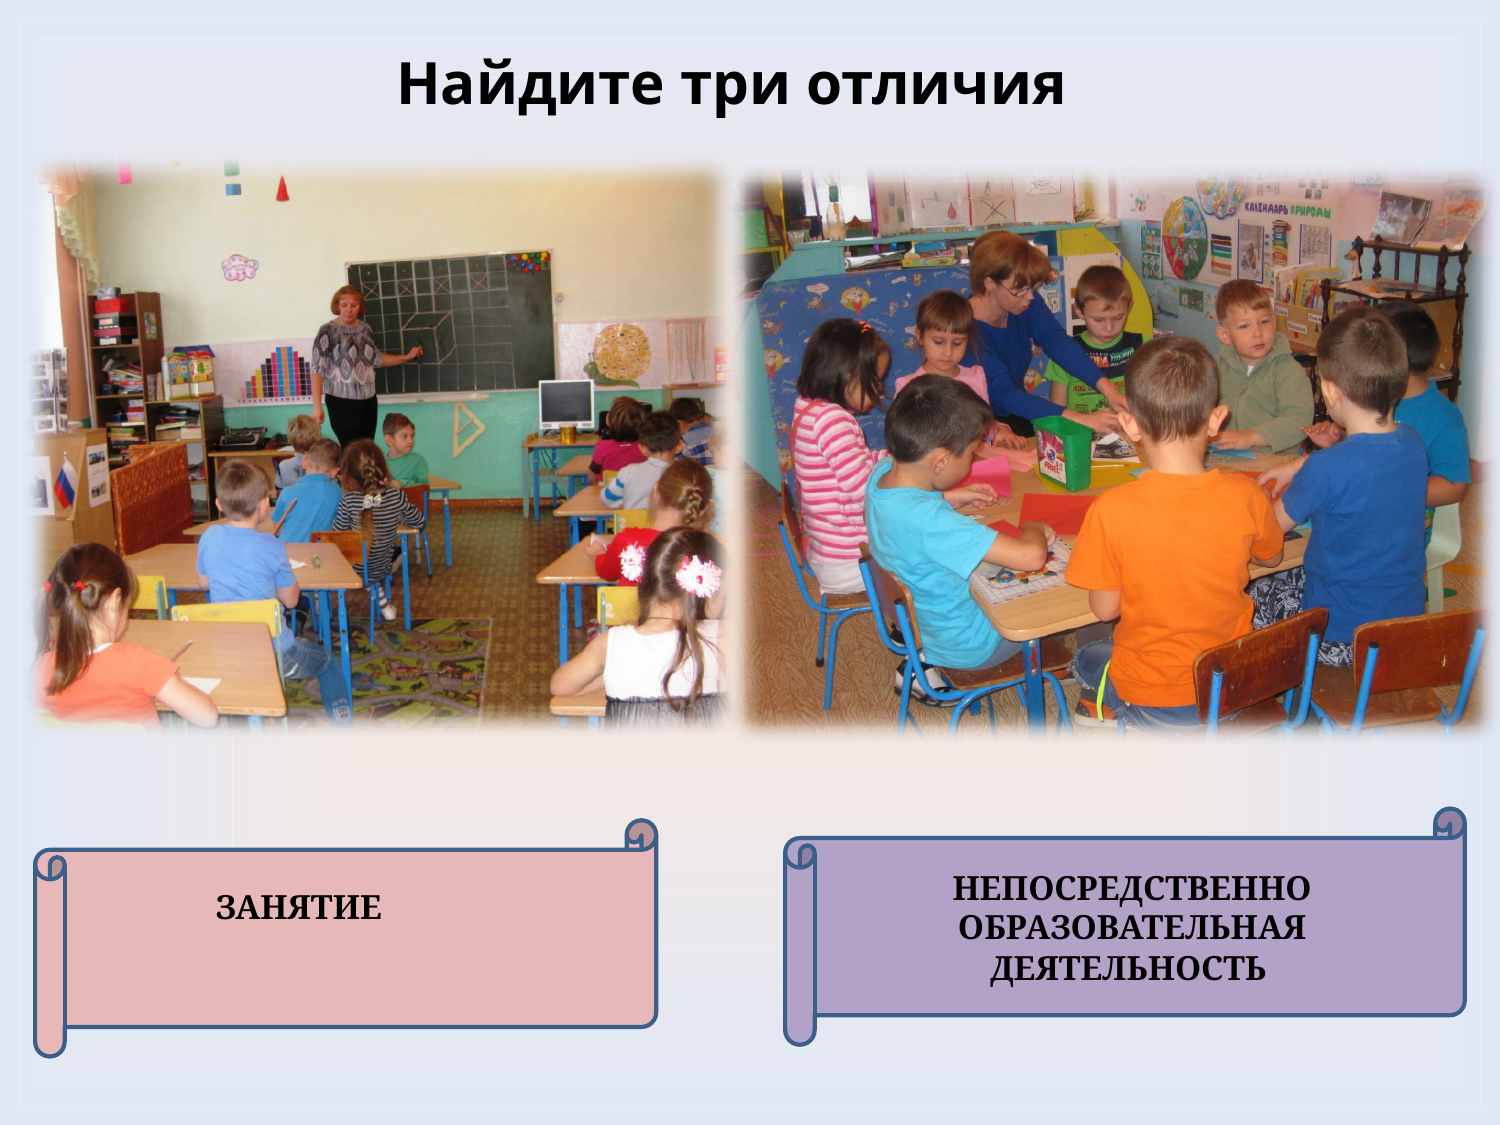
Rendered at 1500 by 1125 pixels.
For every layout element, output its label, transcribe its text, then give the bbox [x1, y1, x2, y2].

text_box ЗАНЯТИЕ [105, 878, 493, 934]
title Найдите три отличия [46, 0, 1432, 162]
text_box [33, 818, 659, 1059]
picture [23, 152, 1500, 745]
text_box НЕПОСРЕДСТВЕННО ОБРАЗОВАТЕЛЬНАЯ ДЕЯТЕЛЬНОСТЬ [783, 806, 1467, 1047]
